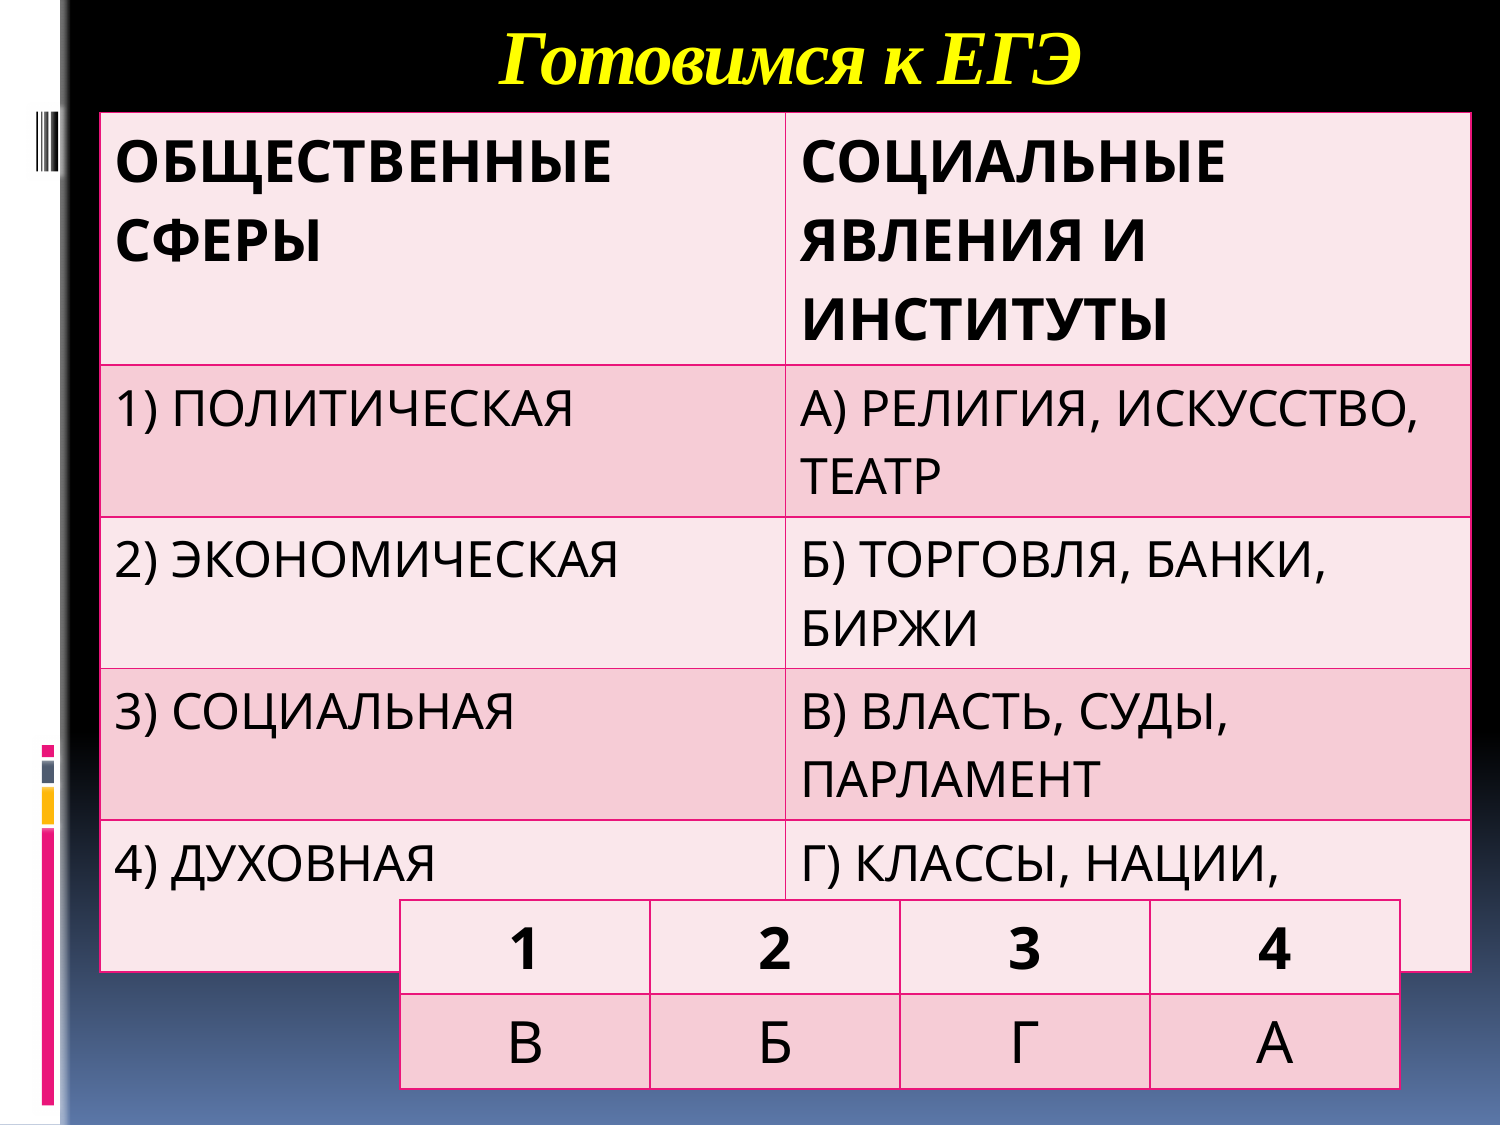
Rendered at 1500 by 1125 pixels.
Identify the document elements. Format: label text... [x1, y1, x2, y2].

table_cell 2) ЭКОНОМИЧЕСКАЯ [101, 518, 785, 668]
table_header 1 [401, 901, 649, 993]
table_cell 1) ПОЛИТИЧЕСКАЯ [101, 366, 785, 516]
table_header 2 [651, 901, 899, 993]
table_cell Г [901, 995, 1149, 1088]
table_cell В [401, 995, 649, 1088]
table_cell Г) КЛАССЫ, НАЦИИ, СОСЛОВИЯ [786, 821, 1470, 971]
table_header 4 [1151, 901, 1399, 993]
table_header ОБЩЕСТВЕННЫЕ СФЕРЫ [101, 113, 785, 364]
table_cell Б [651, 995, 899, 1088]
table_cell В) ВЛАСТЬ, СУДЫ, ПАРЛАМЕНТ [786, 669, 1470, 819]
table_cell 4) ДУХОВНАЯ [101, 821, 785, 971]
title Готовимся к ЕГЭ [162, 0, 1438, 112]
table_header СОЦИАЛЬНЫЕ ЯВЛЕНИЯ И ИНСТИТУТЫ [786, 113, 1470, 364]
table_cell 3) СОЦИАЛЬНАЯ [101, 669, 785, 819]
table_cell А) РЕЛИГИЯ, ИСКУССТВО, ТЕАТР [786, 366, 1470, 516]
table_cell Б) ТОРГОВЛЯ, БАНКИ, БИРЖИ [786, 518, 1470, 668]
table_header 3 [901, 901, 1149, 993]
table_cell А [1151, 995, 1399, 1088]
